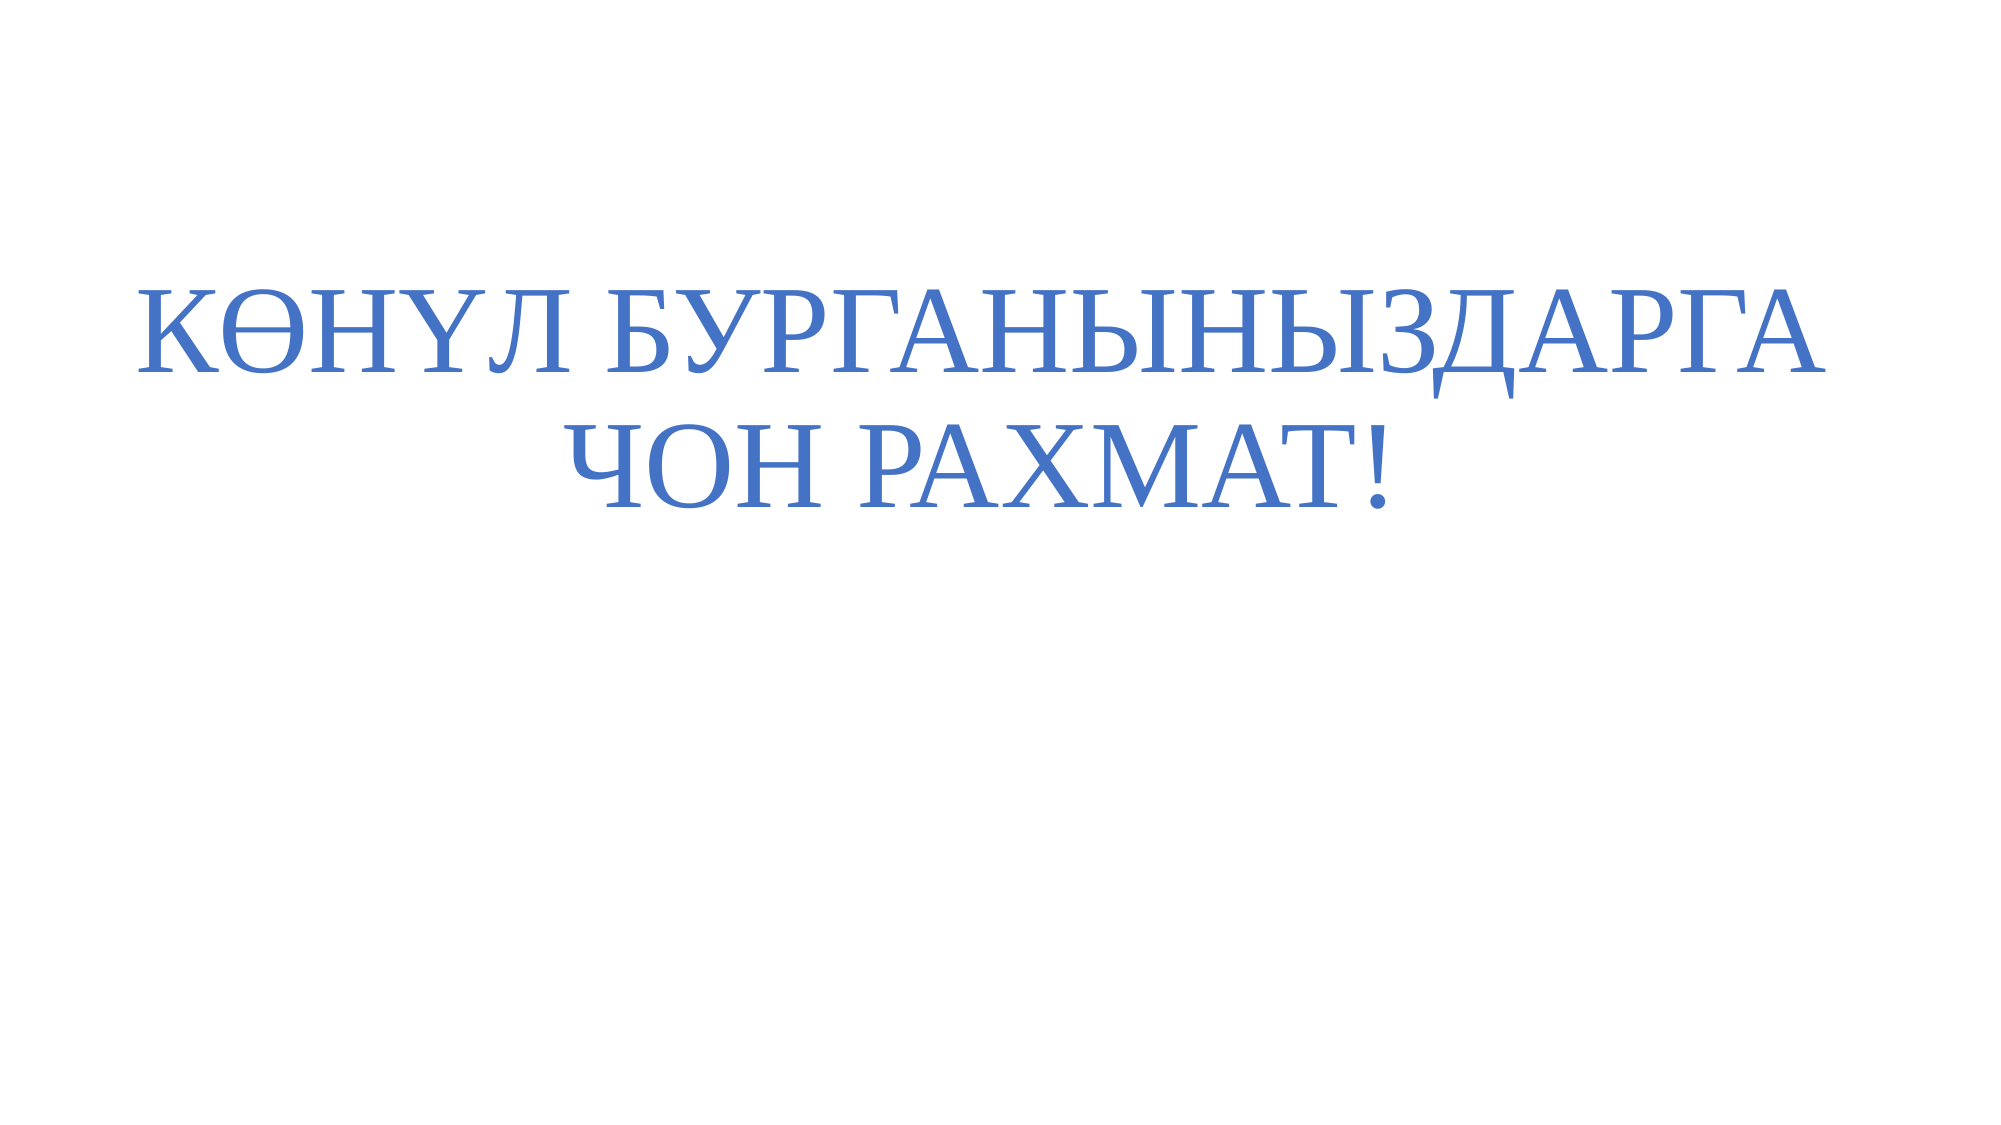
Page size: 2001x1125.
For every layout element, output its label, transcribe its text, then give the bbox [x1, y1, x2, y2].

text_box КӨНҮЛ БУРГАНЫНЫЗДАРГА ЧОН РАХМАТ! [40, 106, 1922, 692]
